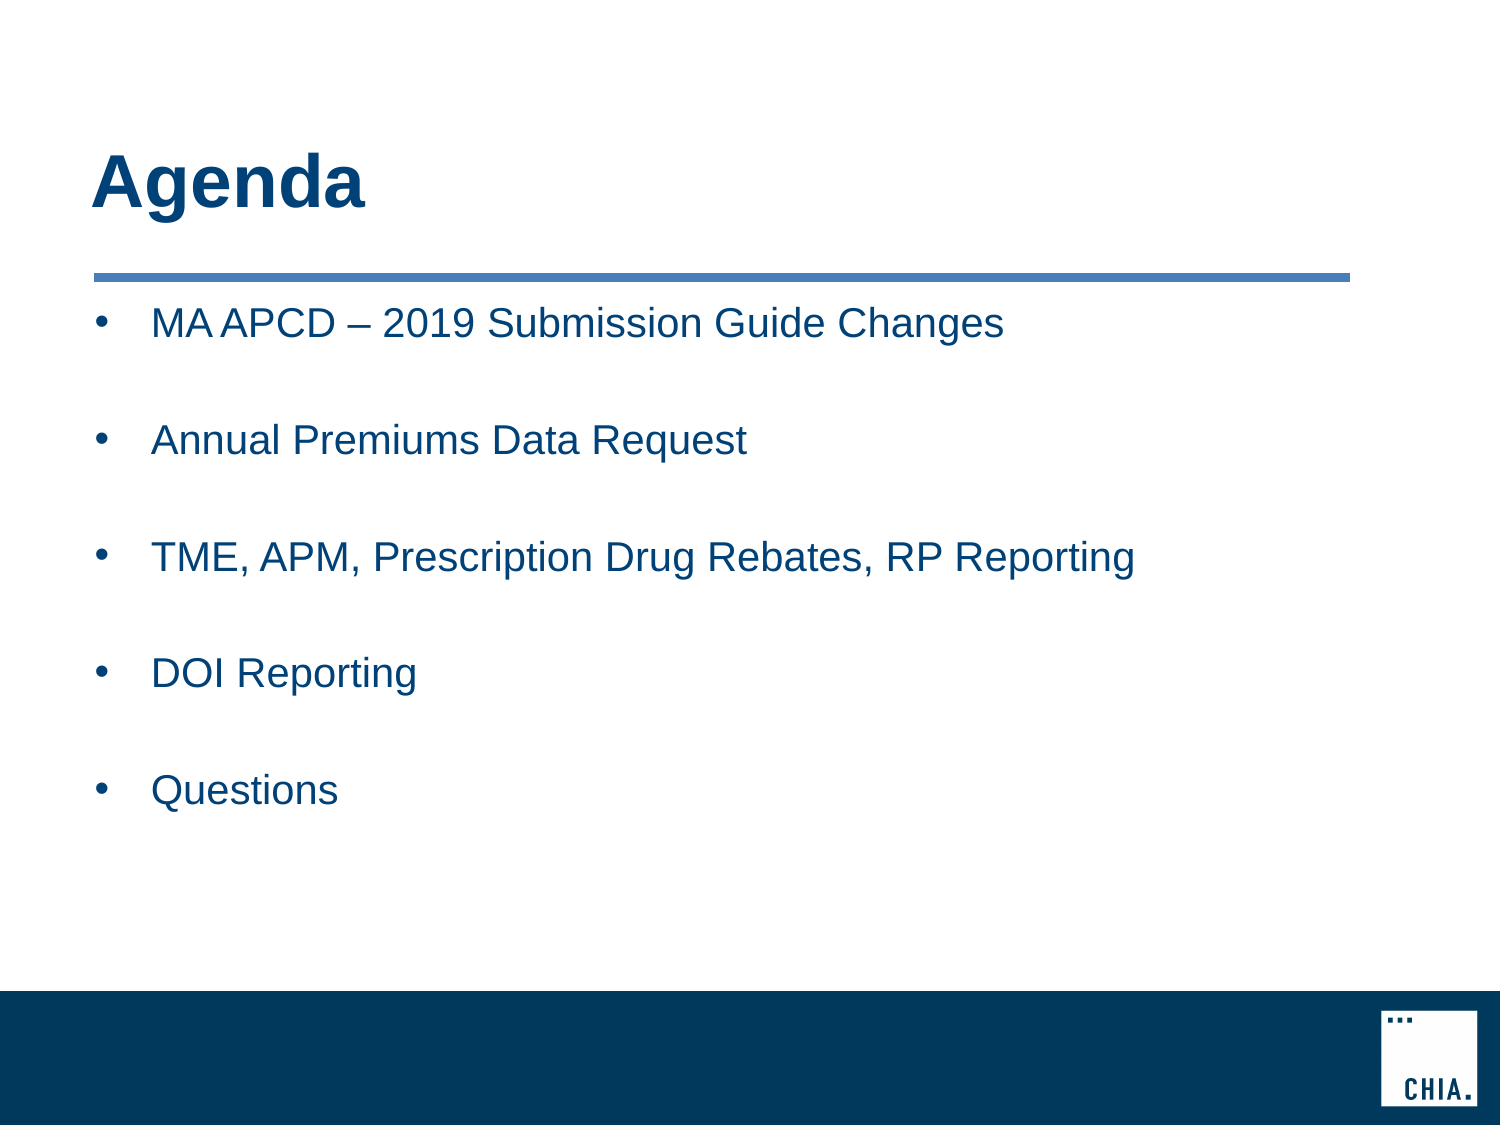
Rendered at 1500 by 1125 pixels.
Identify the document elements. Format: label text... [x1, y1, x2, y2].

picture [0, 991, 1500, 1125]
subtitle MA APCD – 2019 Submission Guide Changes Annual Premiums Data Request TME, APM, Prescription Drug Rebates, RP Reporting DOI Reporting Questions [79, 288, 1353, 987]
title Agenda [75, 93, 1351, 261]
